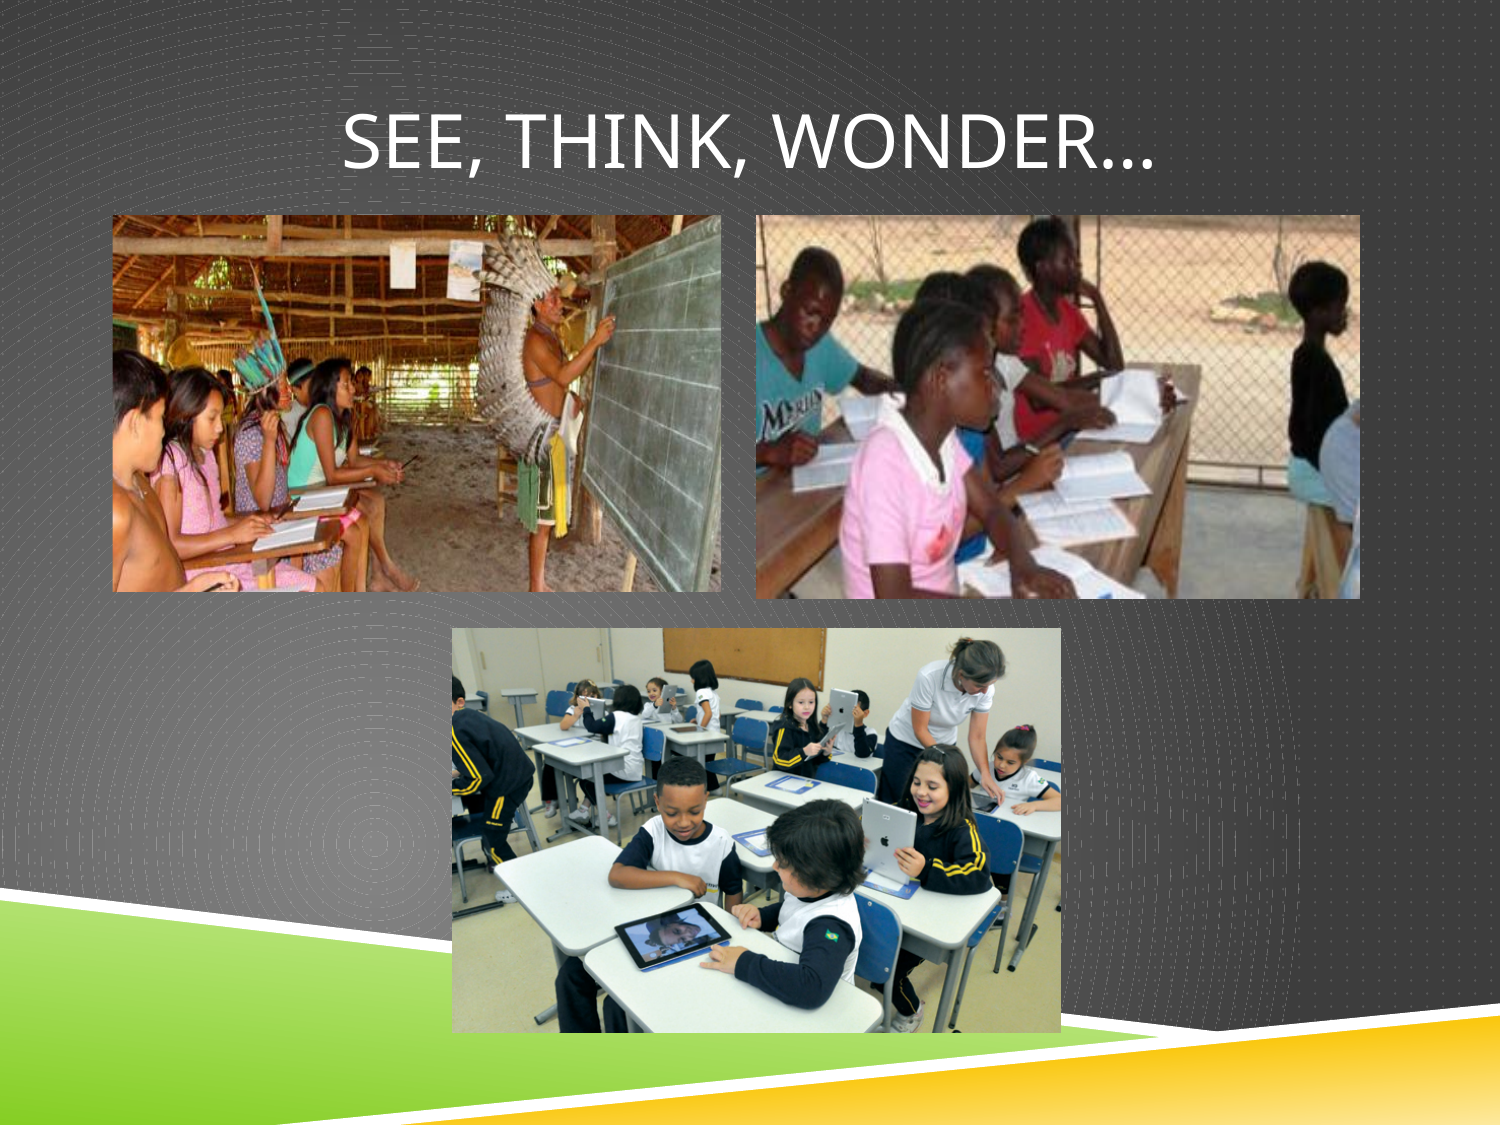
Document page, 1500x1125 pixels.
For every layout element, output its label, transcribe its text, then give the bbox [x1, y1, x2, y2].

title See, THINK, Wonder… [112, 45, 1388, 233]
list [112, 215, 722, 592]
picture [451, 628, 1062, 1034]
picture [756, 215, 1361, 600]
